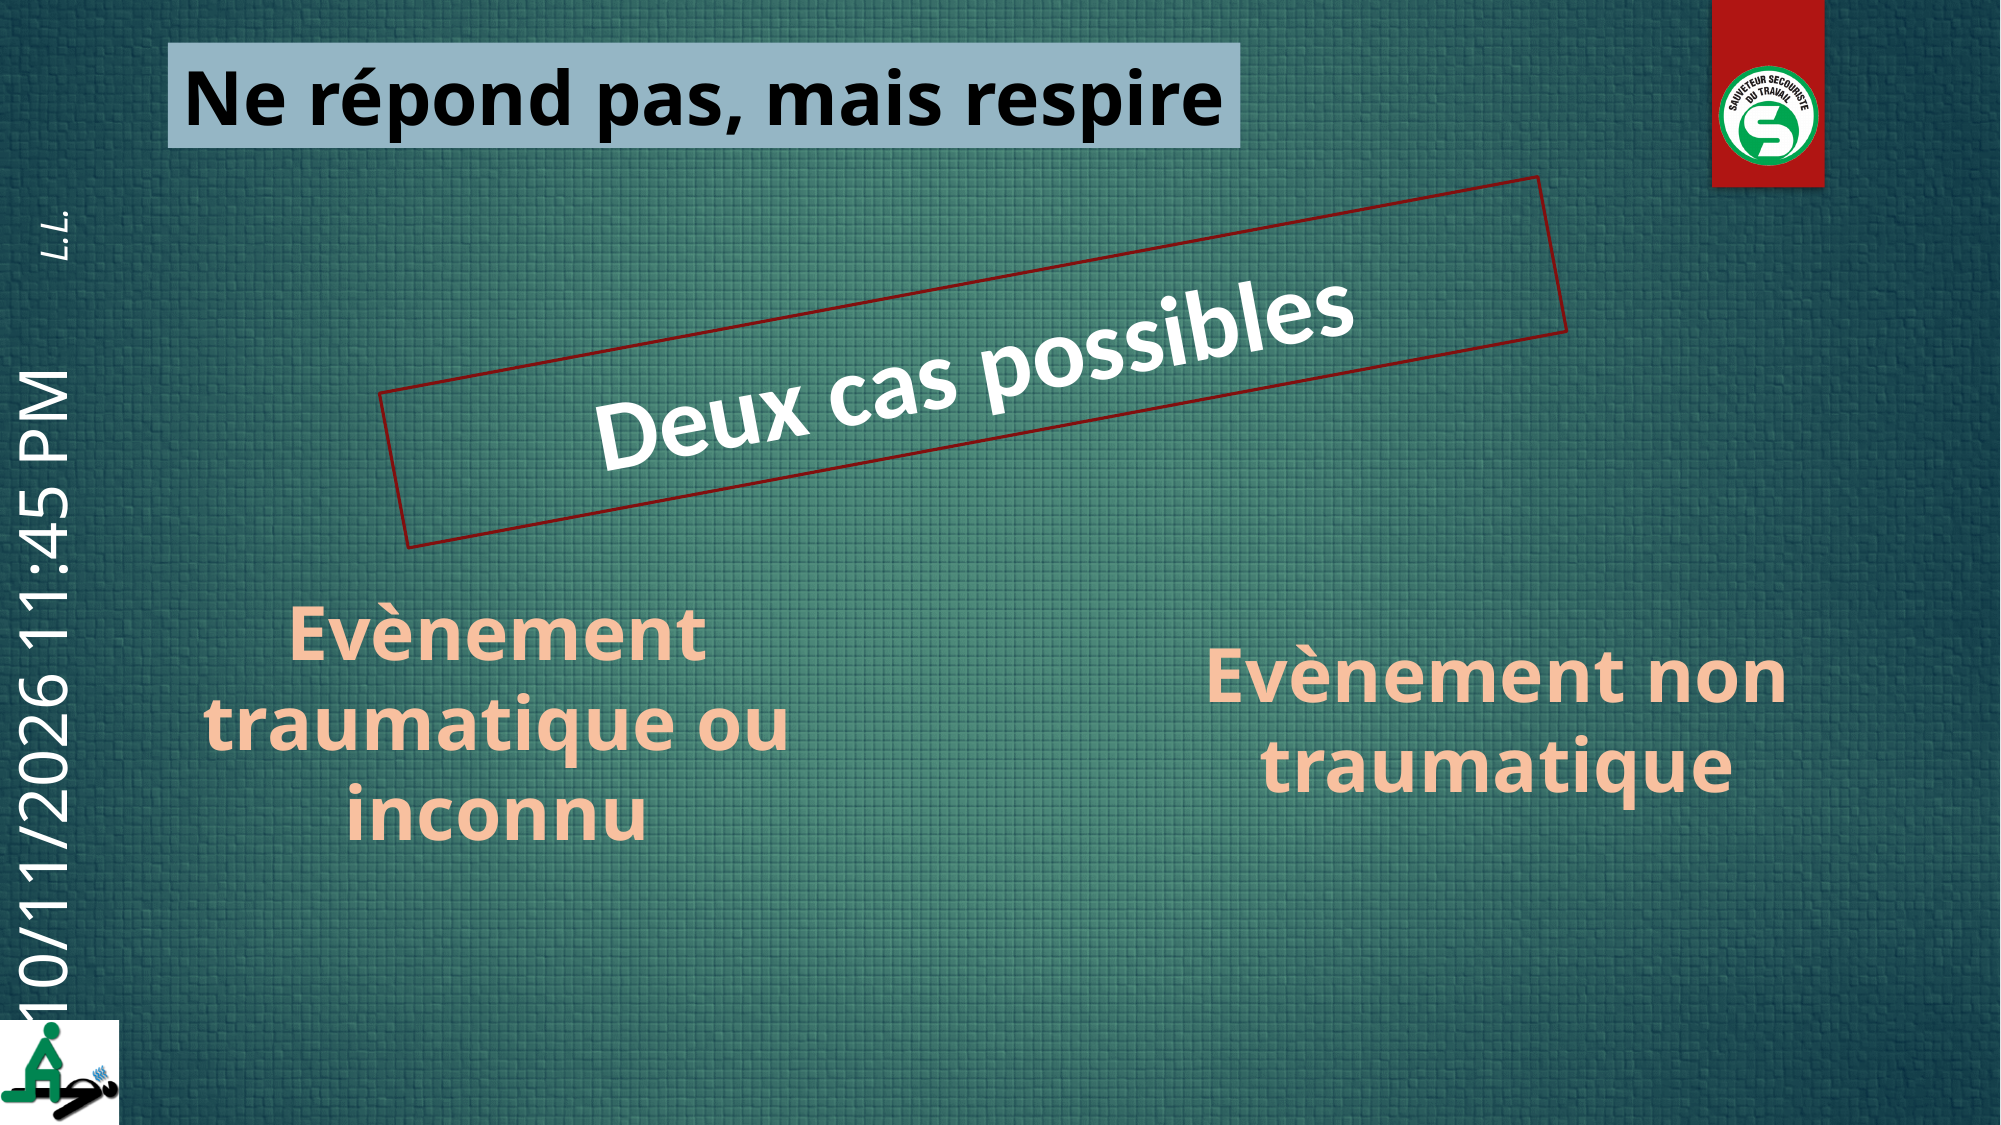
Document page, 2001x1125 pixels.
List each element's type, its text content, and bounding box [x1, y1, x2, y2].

picture [0, 1020, 120, 1125]
text_box Evènement non traumatique [1129, 620, 1866, 816]
picture [1718, 65, 1819, 166]
text_box Evènement traumatique ou inconnu [129, 578, 866, 863]
text_box Ne répond pas, mais respire [167, 42, 1241, 148]
text_box Deux cas possibles [377, 175, 1569, 550]
